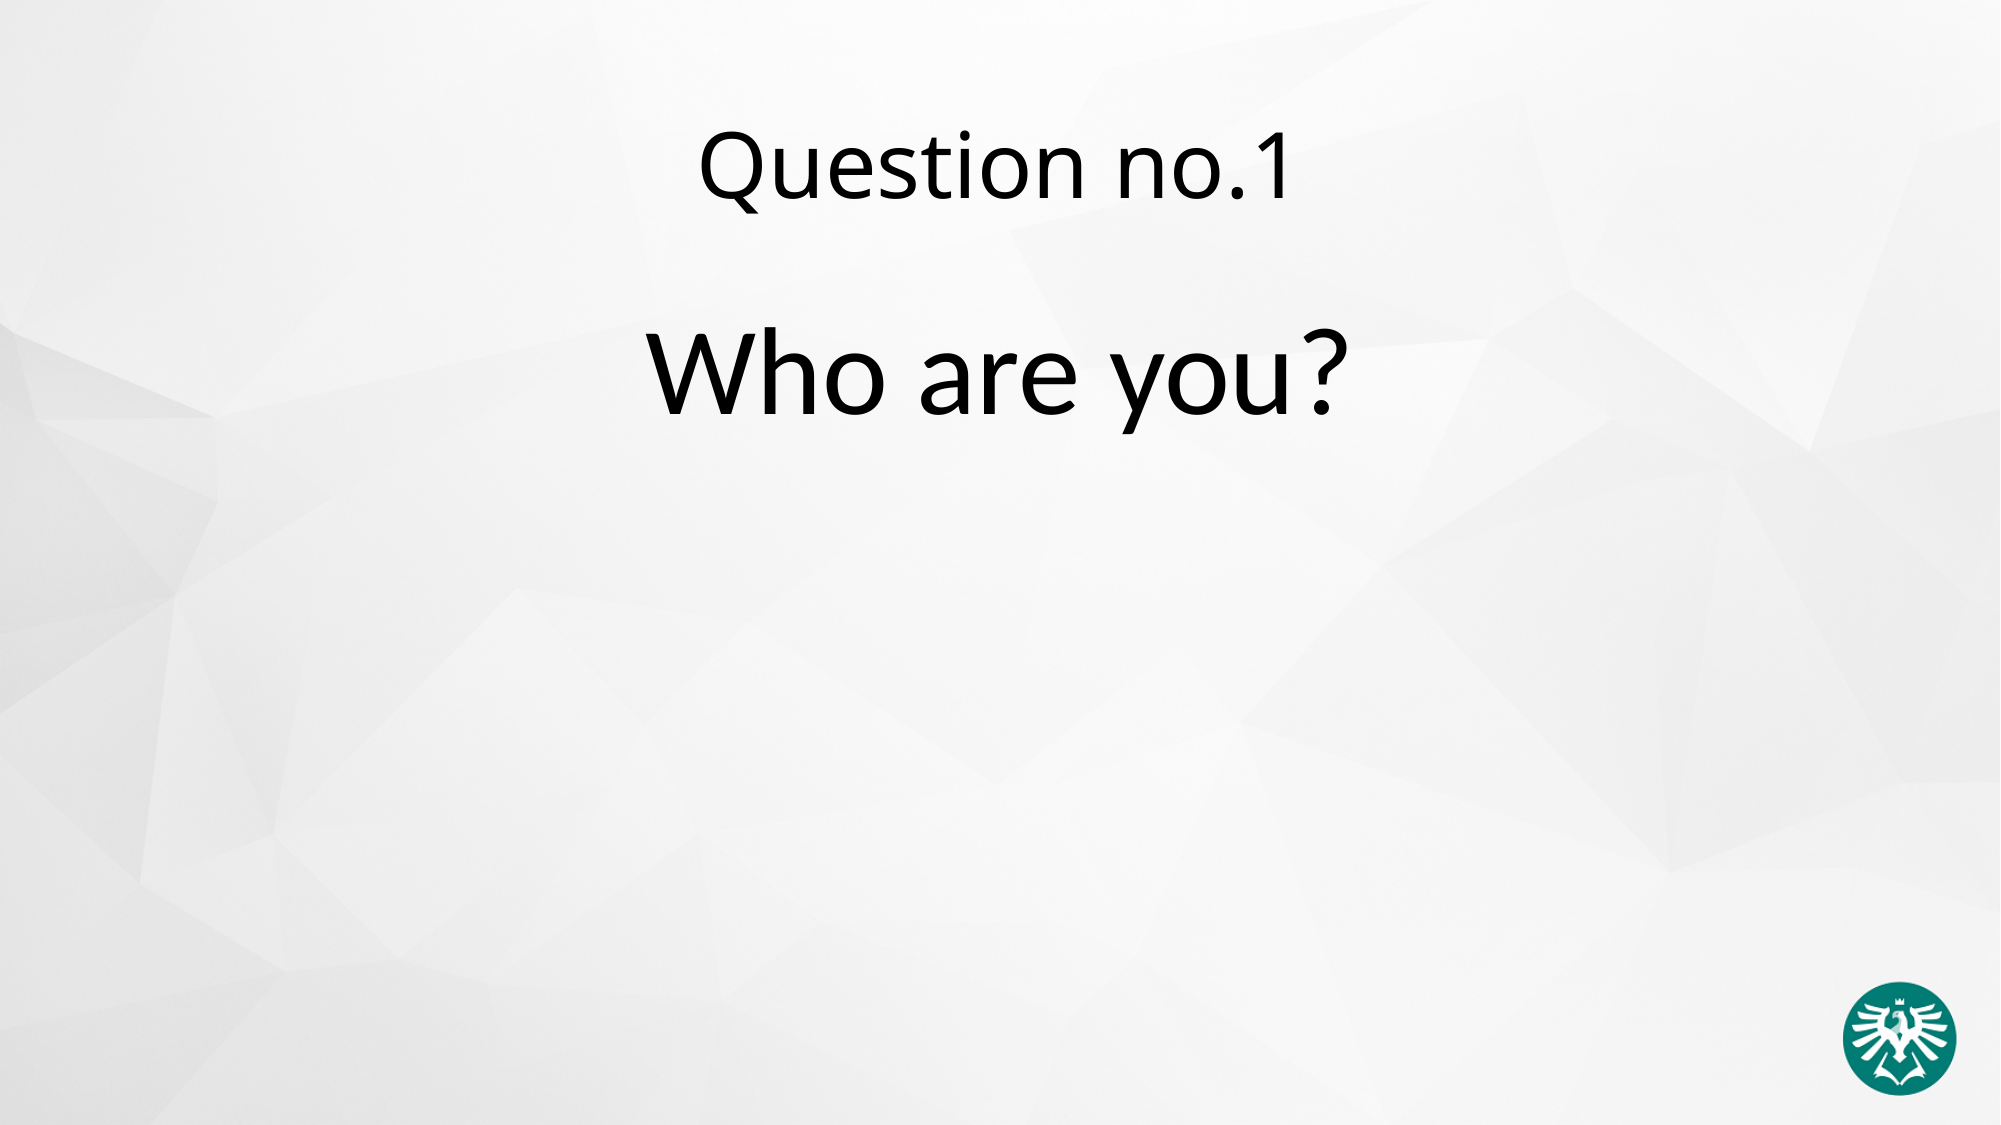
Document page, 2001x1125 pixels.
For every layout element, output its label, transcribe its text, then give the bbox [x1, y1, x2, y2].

picture [0, 0, 2001, 1125]
title Question no.1 [137, 59, 1863, 278]
list Who are you? [137, 299, 1863, 1014]
